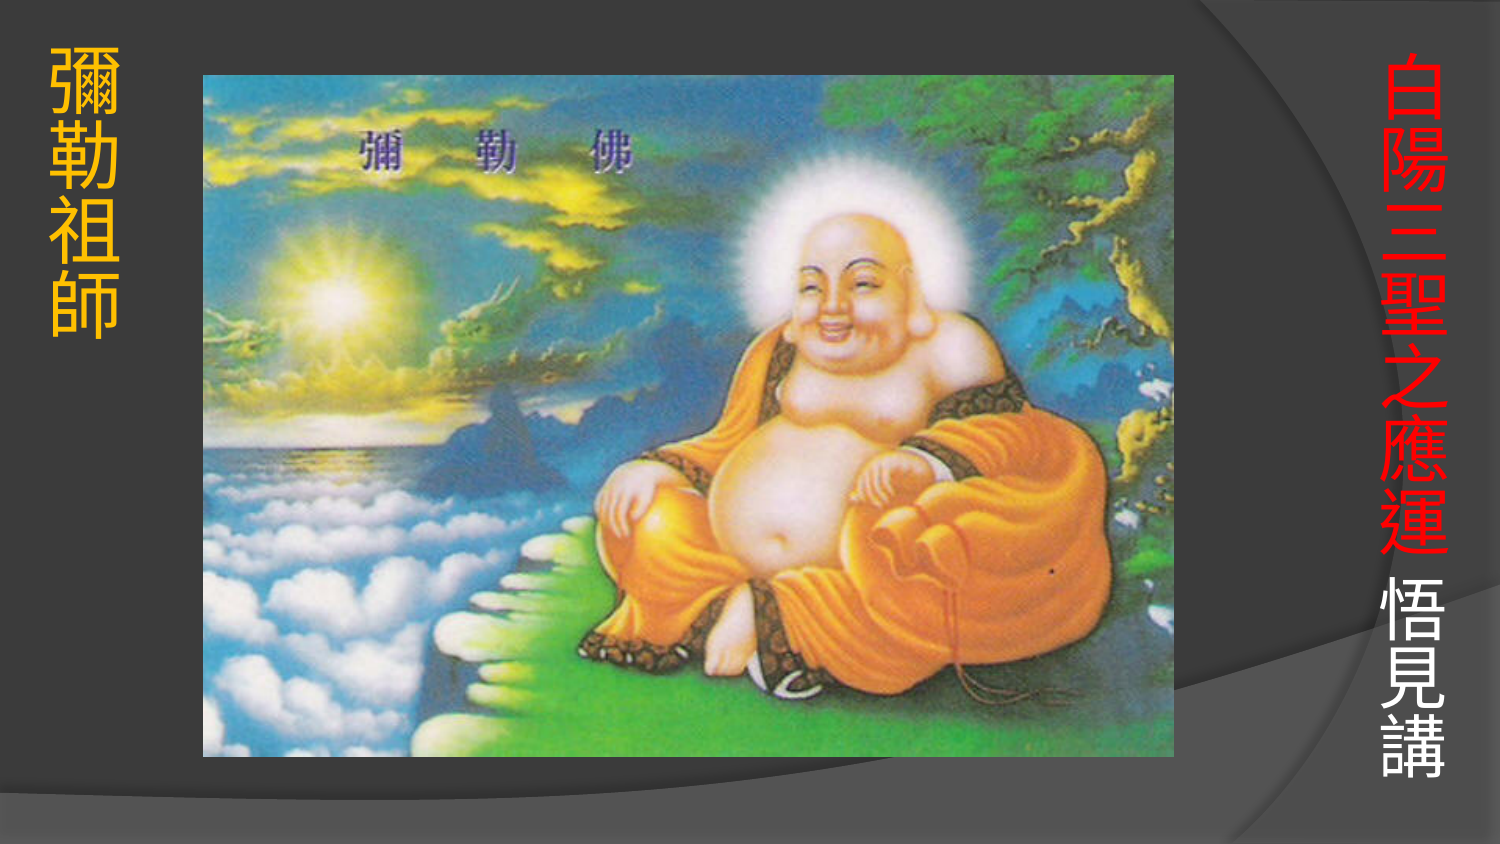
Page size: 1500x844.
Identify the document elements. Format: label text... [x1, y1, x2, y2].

list 彌勒祖師 [29, 21, 1353, 825]
title 白陽三聖之應運 悟見講 [1352, 20, 1473, 812]
picture [203, 75, 1174, 757]
